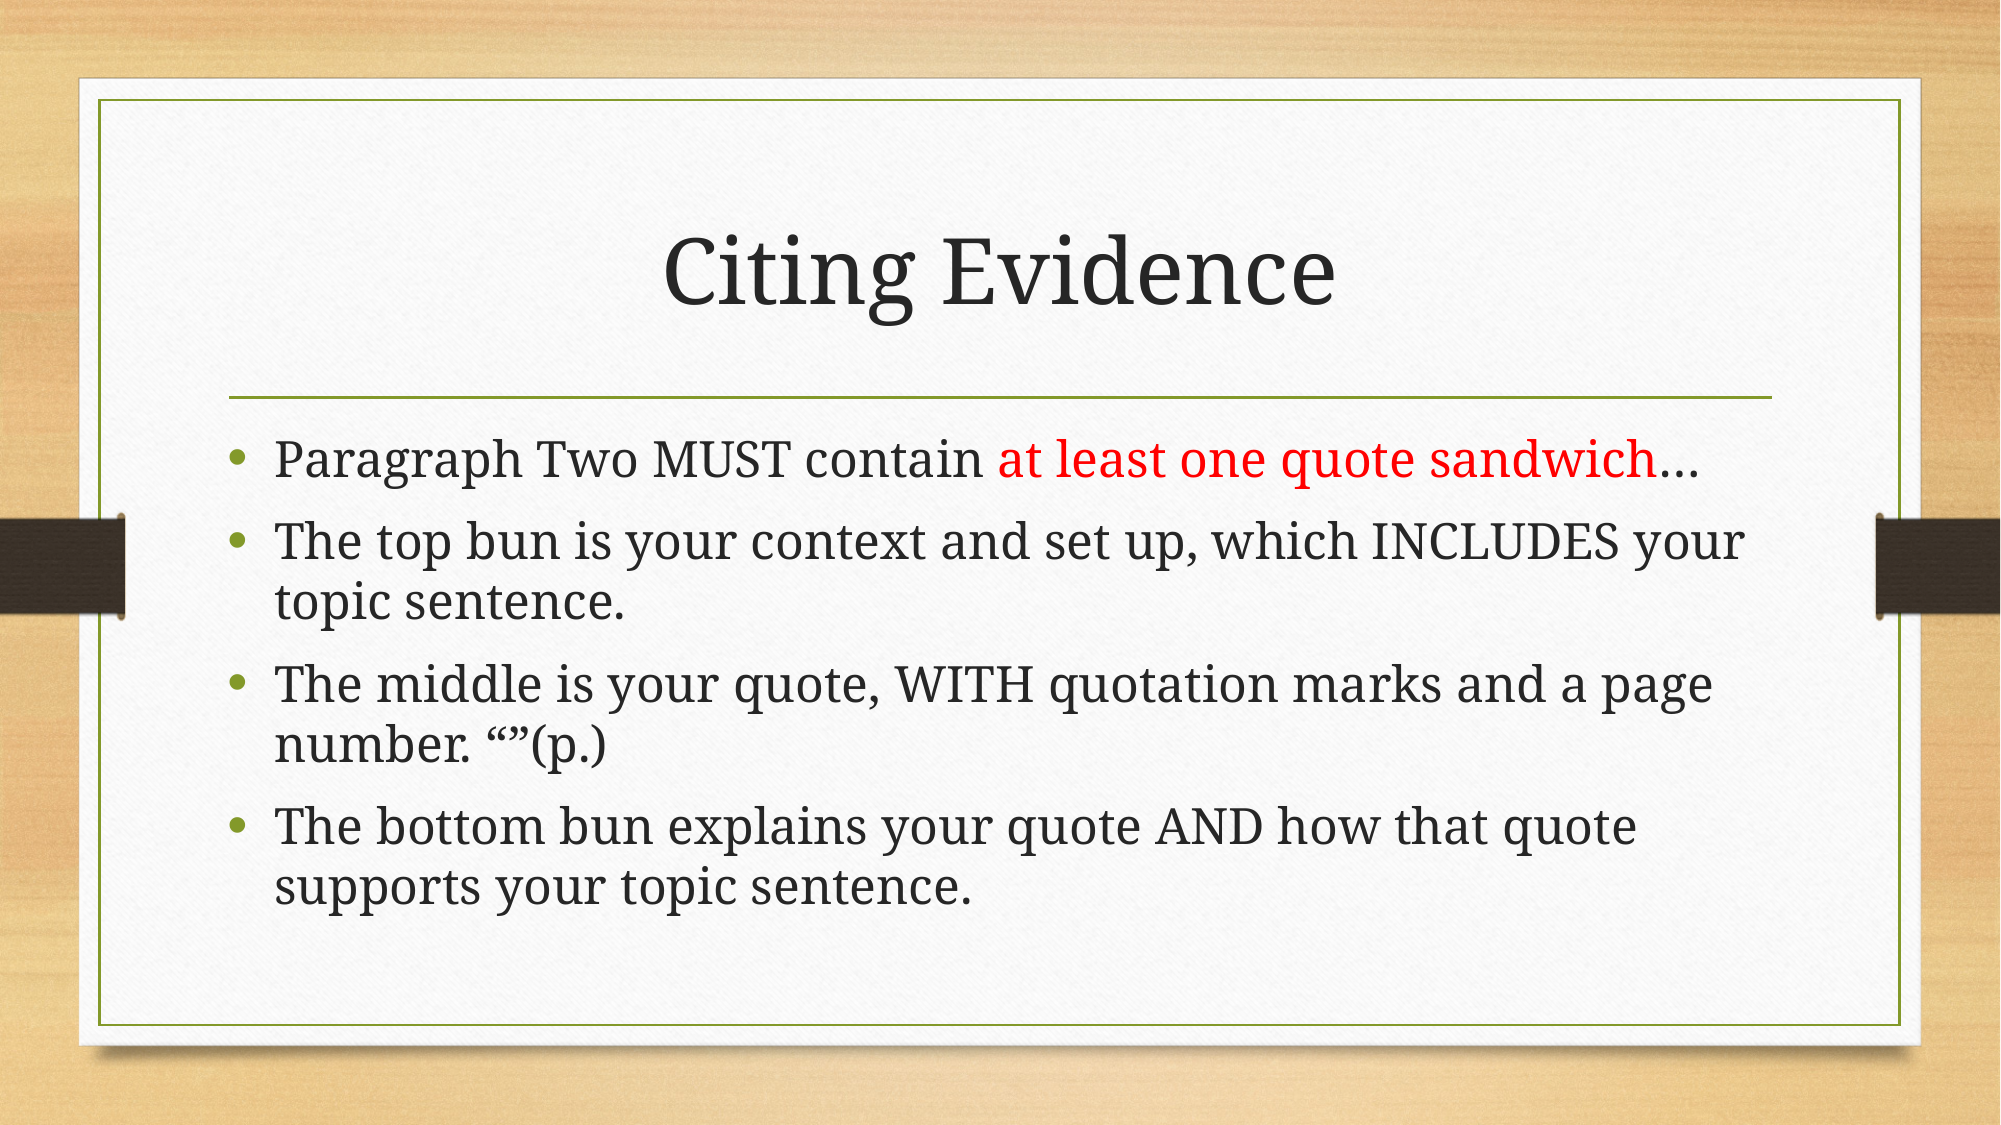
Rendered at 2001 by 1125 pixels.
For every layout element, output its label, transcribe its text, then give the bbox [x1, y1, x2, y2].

title Citing Evidence [212, 161, 1788, 375]
list Paragraph Two MUST contain at least one quote sandwich… The top bun is your context and set up, which INCLUDES your topic sentence. The middle is your quote, WITH quotation marks and a page number. “”(p.) The bottom bun explains your quote AND how that quote supports your topic sentence. [212, 419, 1788, 964]
picture [0, 0, 2001, 1125]
